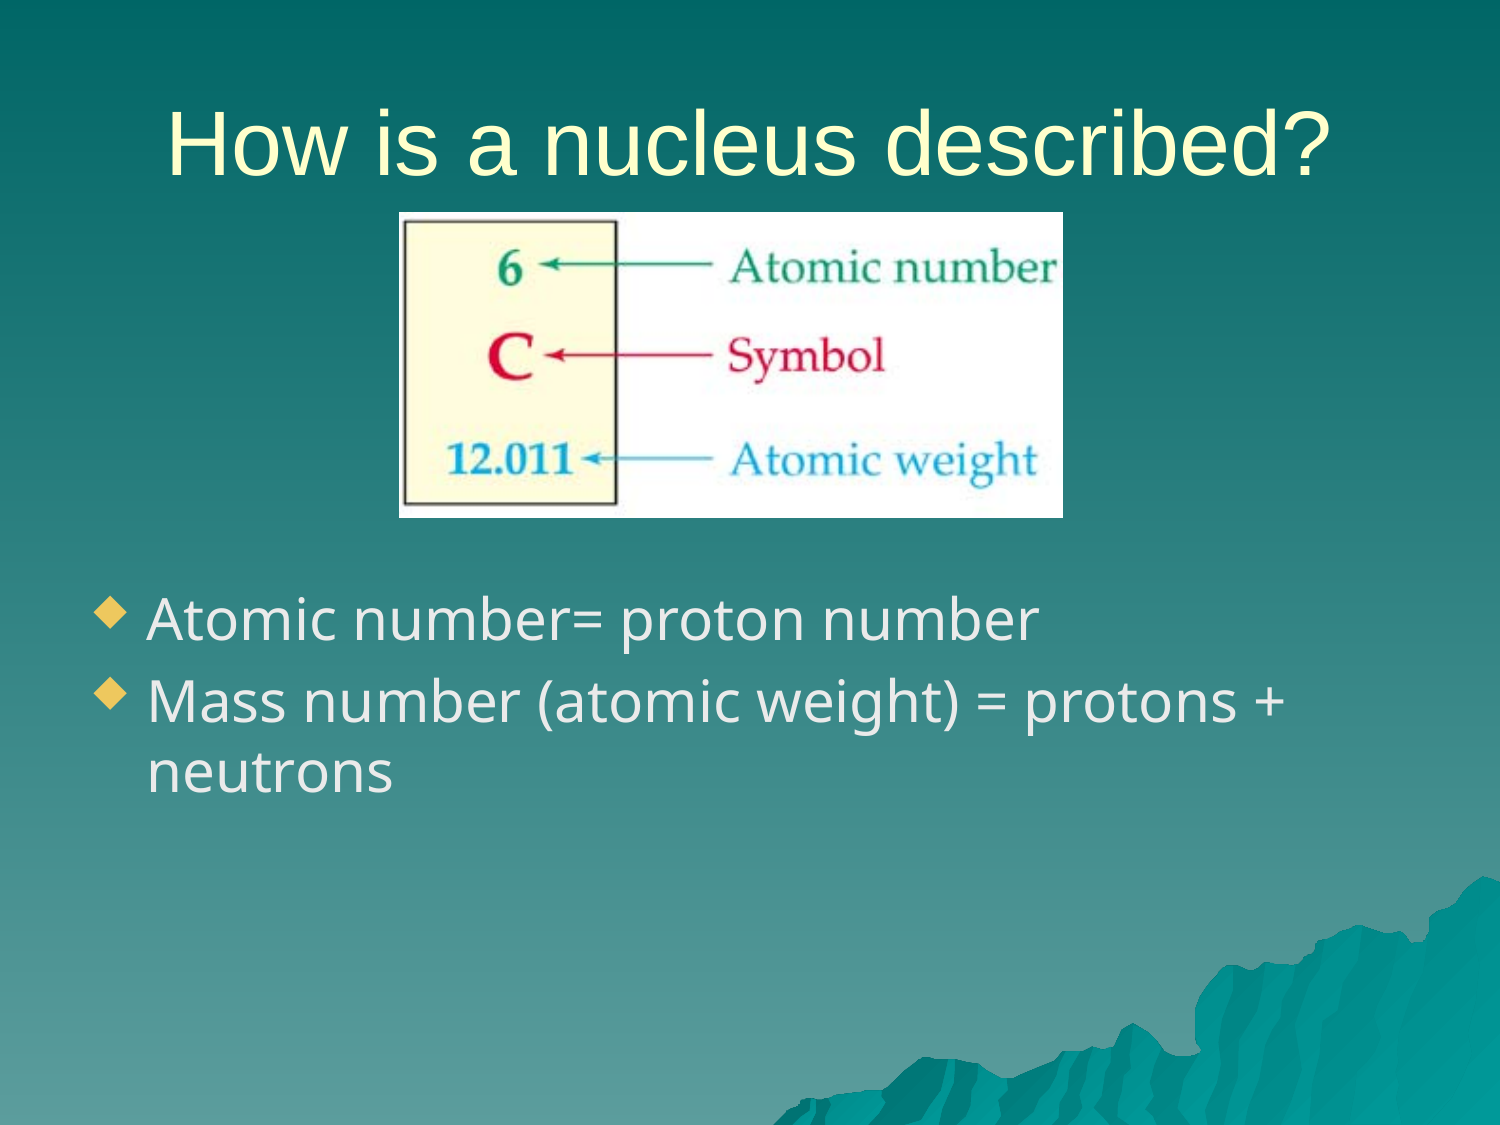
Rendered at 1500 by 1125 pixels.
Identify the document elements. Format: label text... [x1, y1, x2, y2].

picture [399, 212, 1063, 518]
list Atomic number= proton number Mass number (atomic weight) = protons + neutrons [75, 575, 1425, 1006]
title How is a nucleus described? [75, 45, 1425, 233]
